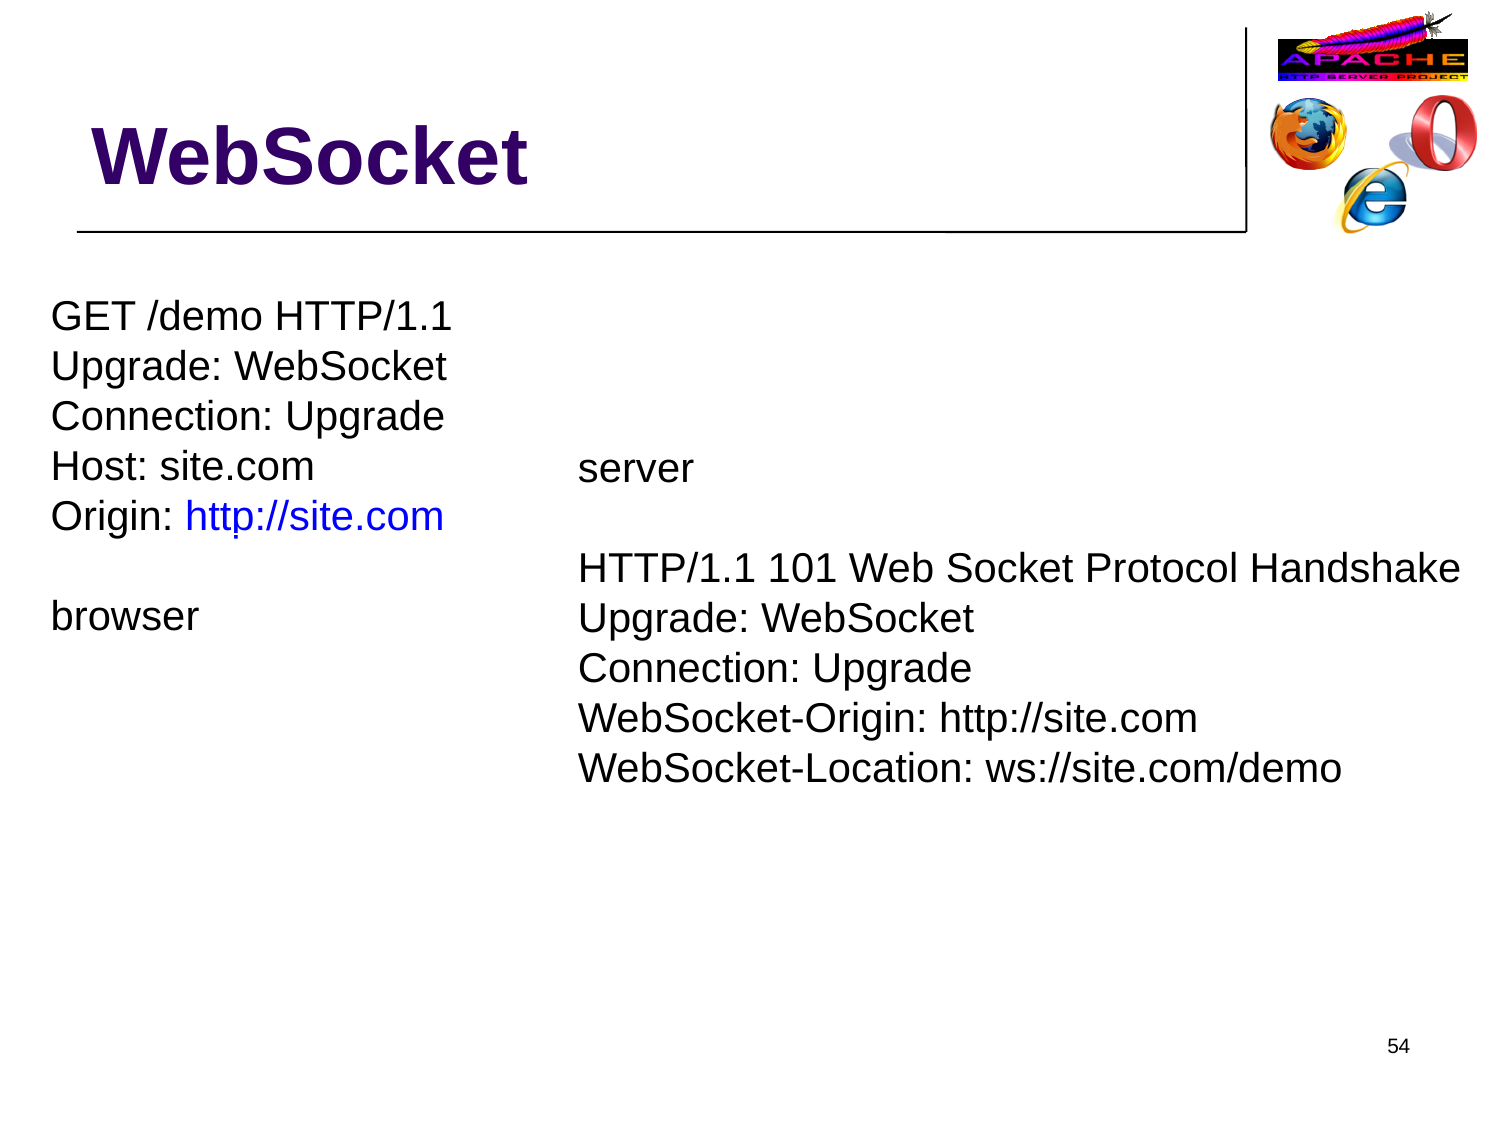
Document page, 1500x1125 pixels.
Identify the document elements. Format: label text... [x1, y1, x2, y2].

text_box GET /demo HTTP/1.1 Upgrade: WebSocket Connection: Upgrade Host: site.com Origin: http://site.com browser [35, 281, 698, 1005]
text_box 54 [1074, 1024, 1426, 1100]
text_box server HTTP/1.1 101 Web Socket Protocol Handshake Upgrade: WebSocket Connection: Upgrade WebSocket-Origin: http://site.com WebSocket-Location: ws://site.com/demo [562, 433, 1477, 1125]
text_box WebSocket [76, 19, 1247, 209]
picture [1266, 7, 1483, 240]
